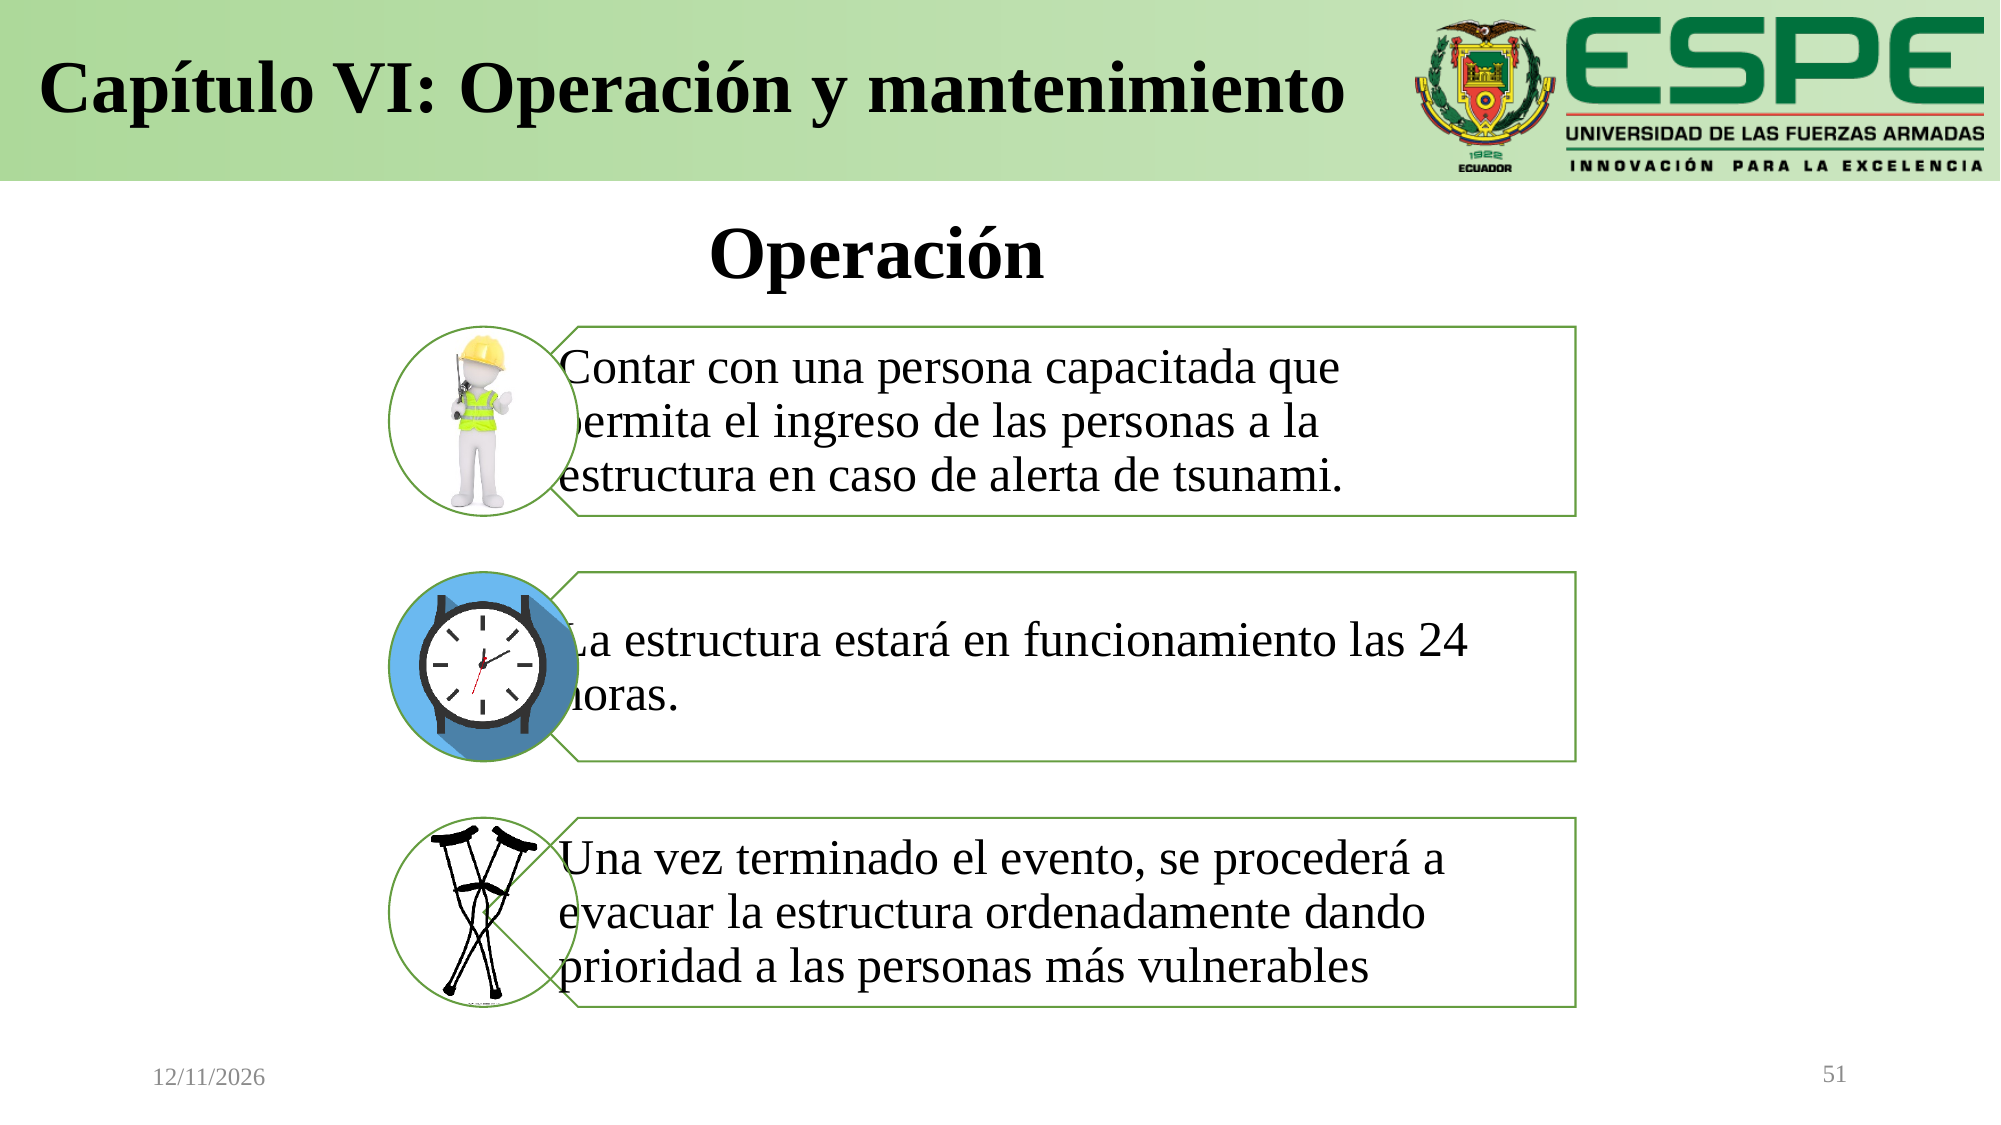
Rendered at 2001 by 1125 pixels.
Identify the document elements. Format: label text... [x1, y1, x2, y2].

title Capítulo VI: Operación y mantenimiento [0, 5, 1388, 172]
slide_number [137, 1045, 588, 1106]
text_box Operación [693, 196, 1694, 301]
picture [1415, 17, 1984, 172]
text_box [161, 326, 1804, 1007]
slide_number 51 [1412, 1042, 1863, 1103]
